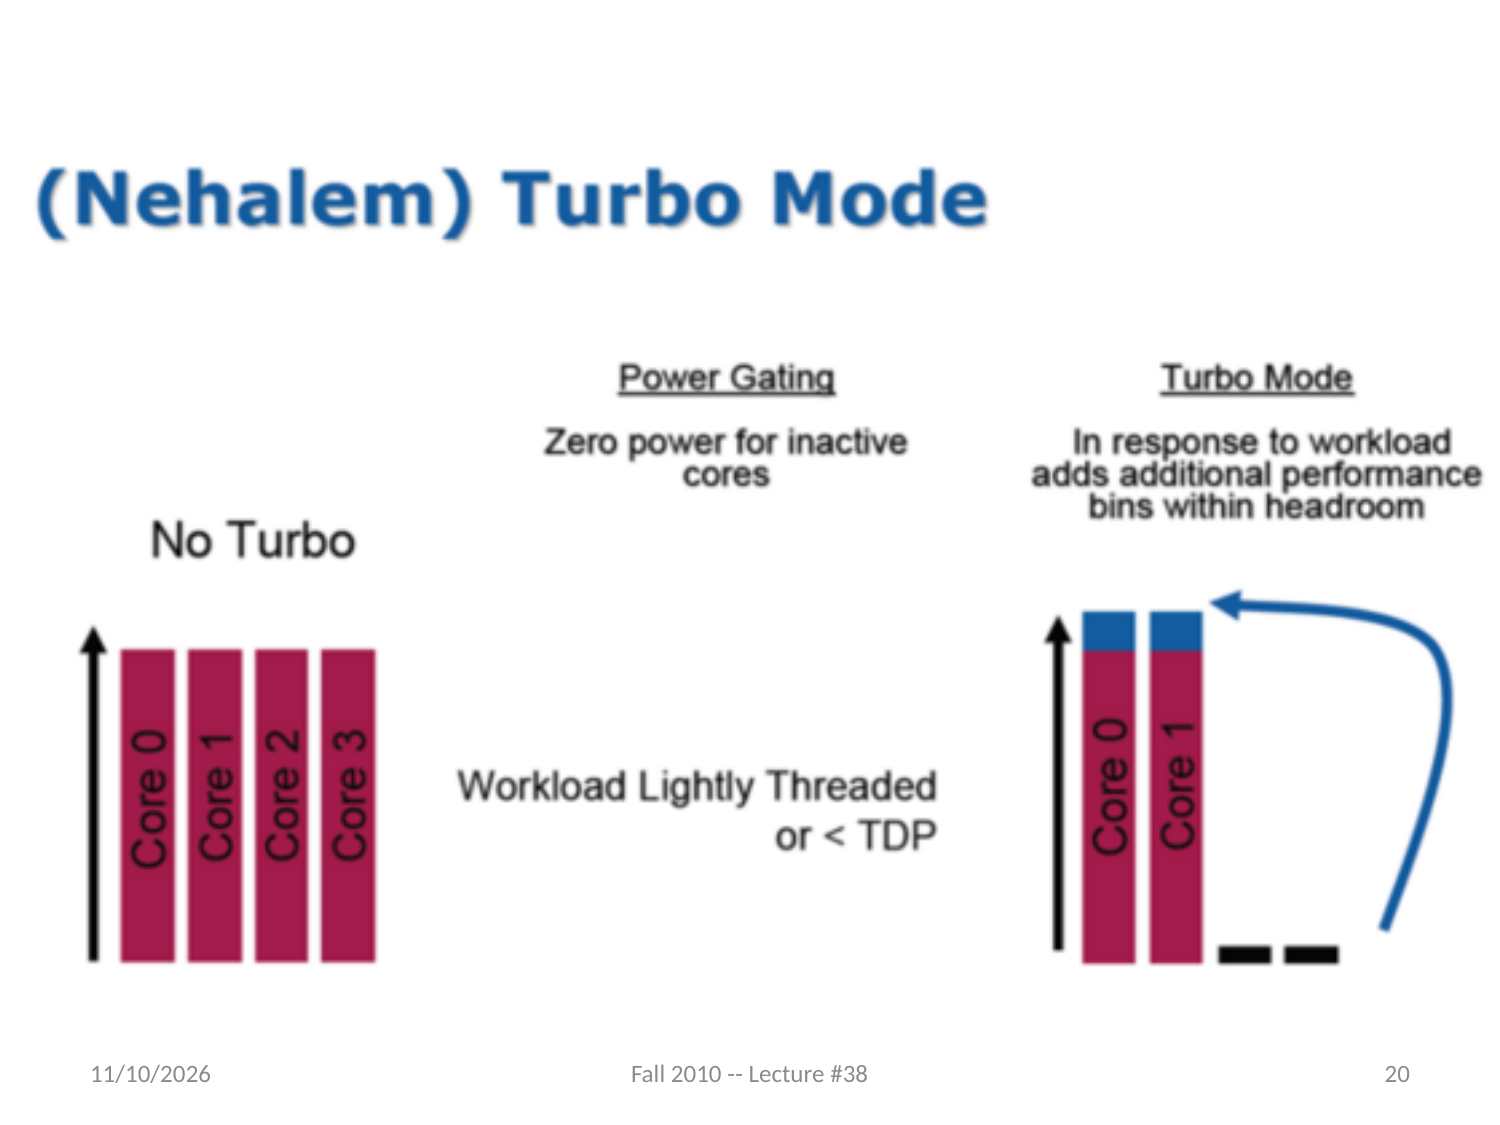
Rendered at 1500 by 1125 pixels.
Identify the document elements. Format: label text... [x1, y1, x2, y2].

footer Fall 2010 -- Lecture #38 [512, 1042, 988, 1103]
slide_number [75, 1042, 425, 1103]
slide_number 20 [1074, 1042, 1425, 1103]
picture [12, 149, 1500, 1005]
